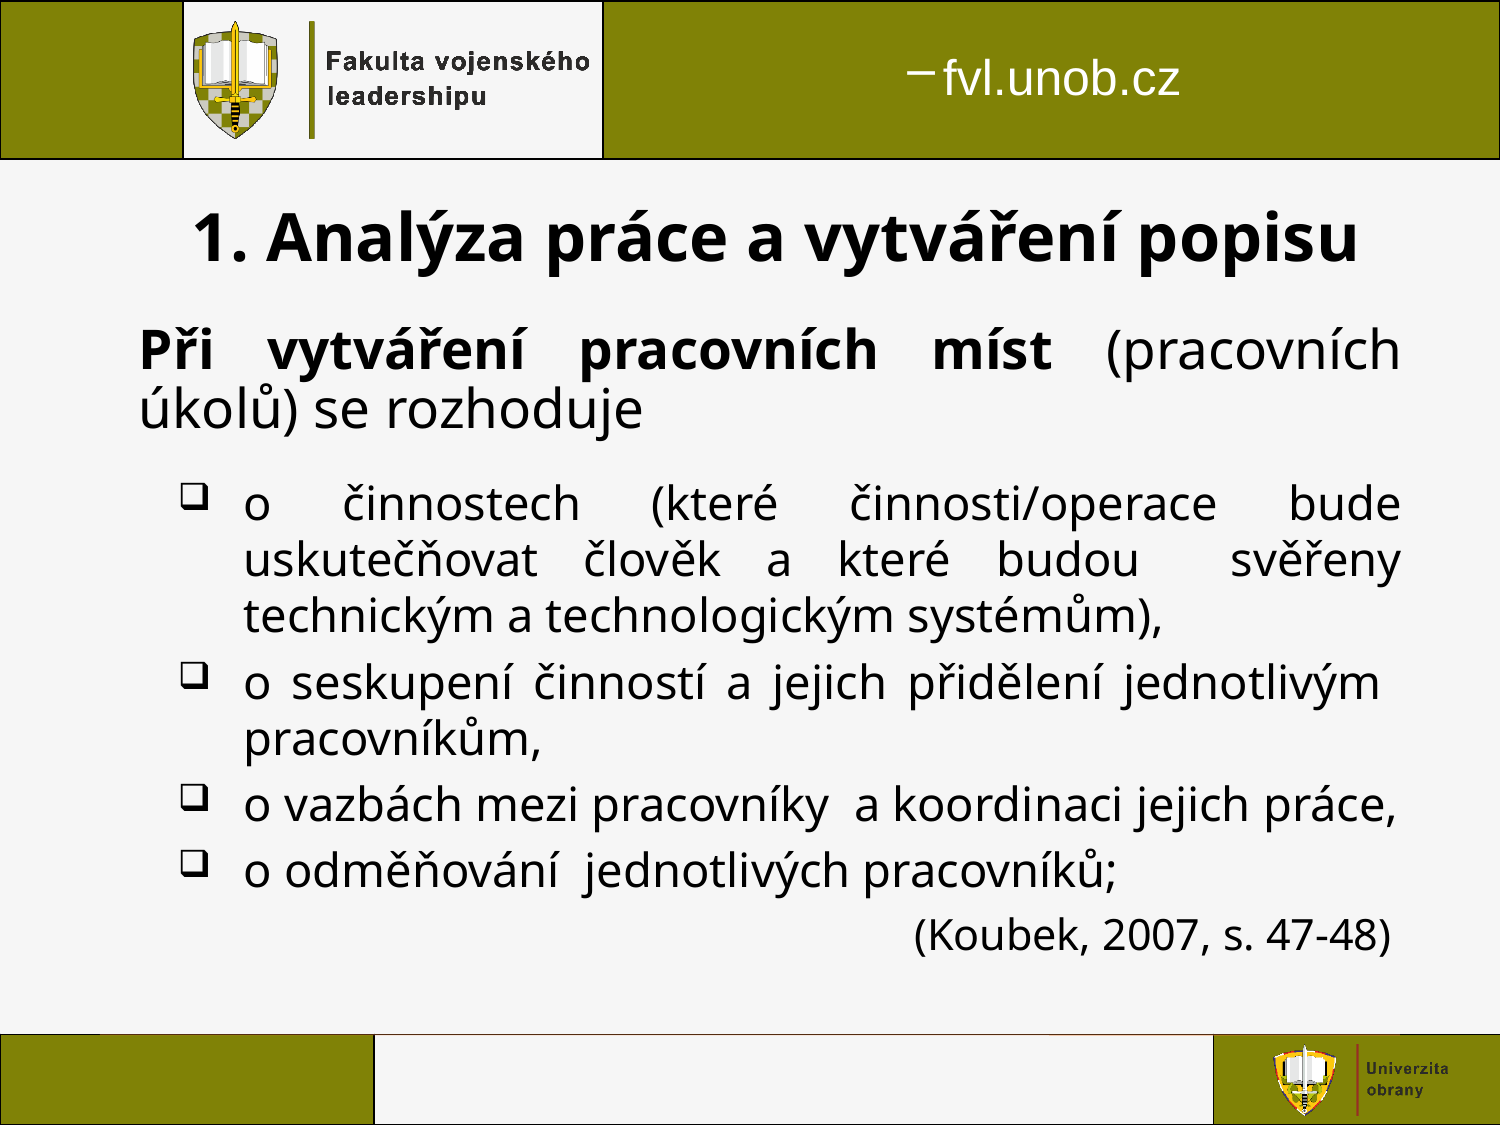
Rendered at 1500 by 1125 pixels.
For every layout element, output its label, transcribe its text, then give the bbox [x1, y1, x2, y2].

picture [193, 21, 589, 139]
list Při vytváření pracovních míst (pracovních úkolů) se rozhoduje o činnostech (které činnosti/operace bude uskutečňovat člověk a které budou svěřeny technickým a technologickým systémům), o seskupení činností a jejich přidělení jednotlivým pracovníkům, o vazbách mezi pracovníky a koordinaci jejich práce, o odměňování jednotlivých pracovníků; (Koubek, 2007, s. 47-48) [123, 314, 1418, 988]
picture [1273, 1044, 1448, 1116]
text_box 1. Analýza práce a vytváření popisu [177, 196, 1376, 283]
